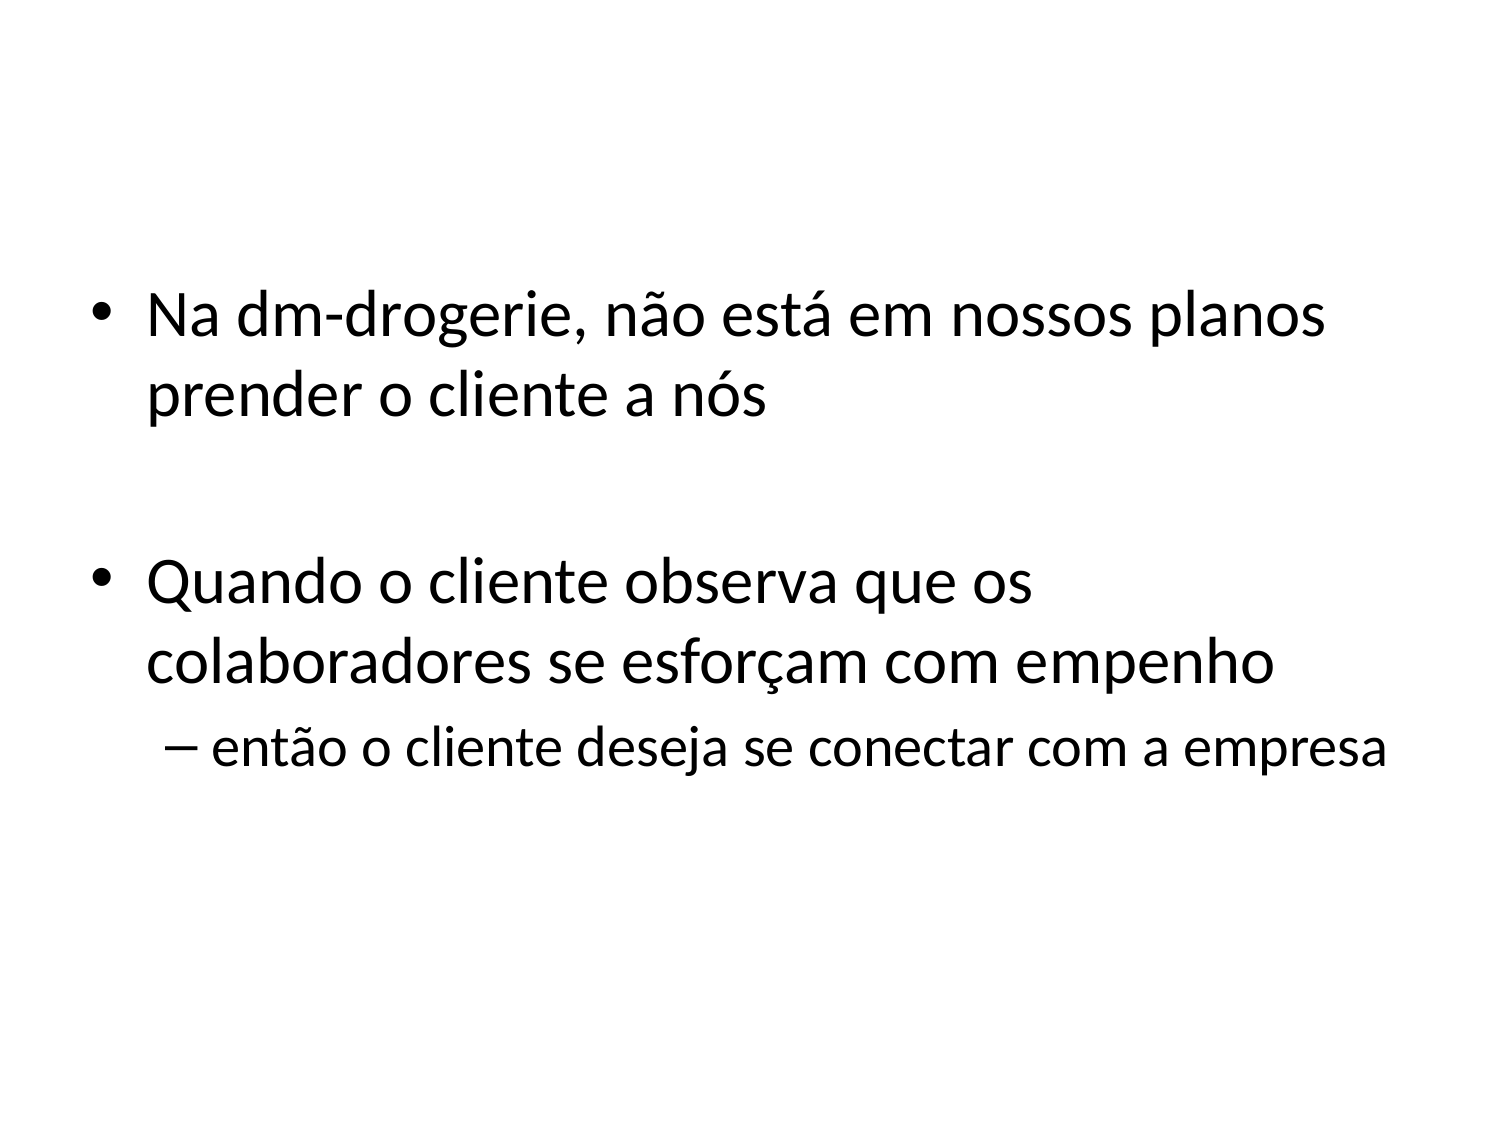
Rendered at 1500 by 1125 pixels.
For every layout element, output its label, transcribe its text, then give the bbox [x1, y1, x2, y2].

list Na dm-drogerie, não está em nossos planos prender o cliente a nós Quando o cliente observa que os colaboradores se esforçam com empenho então o cliente deseja se conectar com a empresa [75, 262, 1425, 1071]
